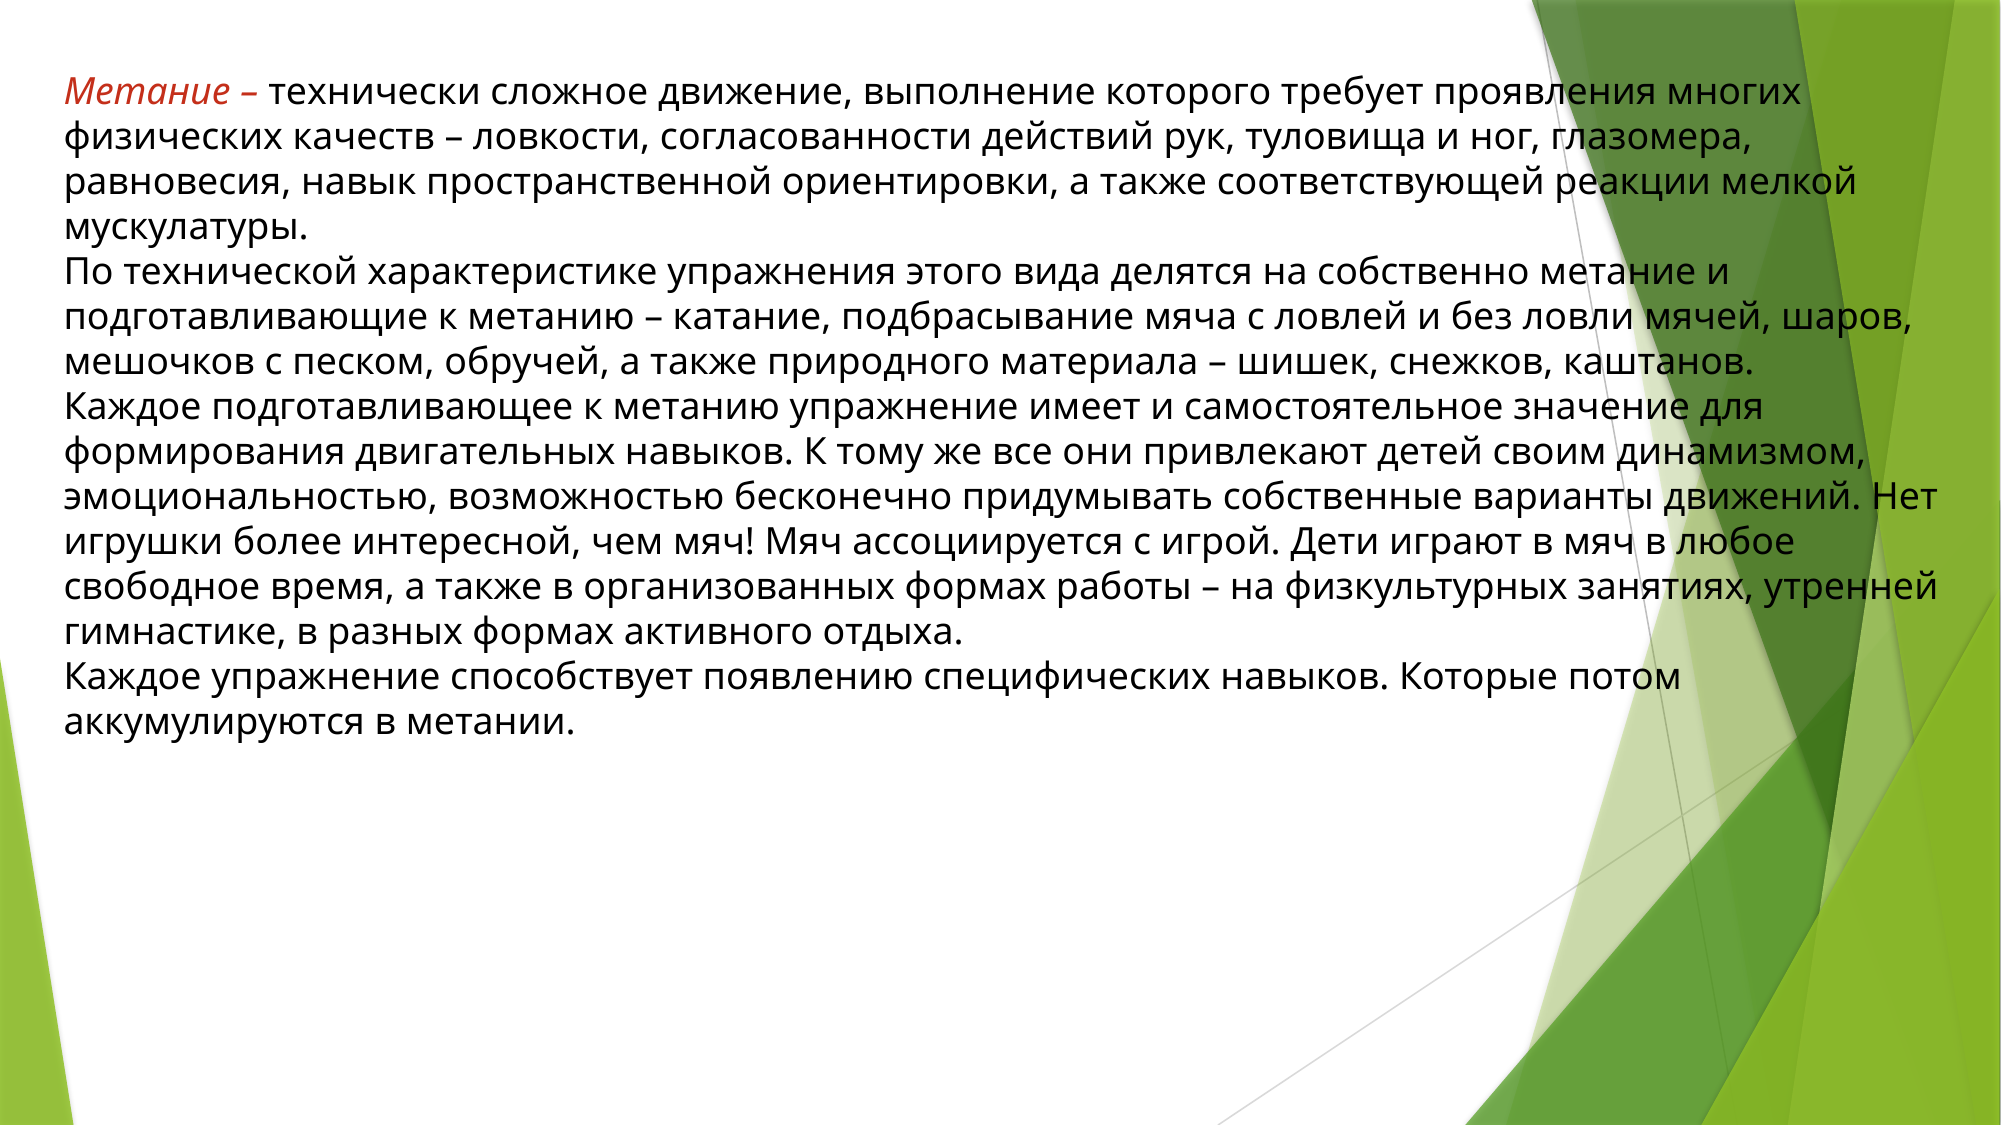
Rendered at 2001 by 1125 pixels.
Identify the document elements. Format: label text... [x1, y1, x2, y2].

title Метание – технически сложное движение, выполнение которого требует проявления многих физических качеств – ловкости, согласованности действий рук, туловища и ног, глазомера, равновесия, навык пространственной ориентировки, а также соответствующей реакции мелкой мускулатуры. По технической характеристике упражнения этого вида делятся на собственно метание и подготавливающие к метанию – катание, подбрасывание мяча с ловлей и без ловли мячей, шаров, мешочков с песком, обручей, а также природного материала – шишек, снежков, каштанов. Каждое подготавливающее к метанию упражнение имеет и самостоятельное значение для формирования двигательных навыков. К тому же все они привлекают детей своим динамизмом, эмоциональностью, возможностью бесконечно придумывать собственные варианты движений. Нет игрушки более интересной, чем мяч! Мяч ассоциируется с игрой. Дети играют в мяч в любое свободное время, а также в организованных формах работы – на физкультурных занятиях, утренней гимнастике, в разных формах активного отдыха. Каждое упражнение способствует появлению специфических навыков. Которые потом аккумулируются в метании. [48, 59, 1957, 1000]
